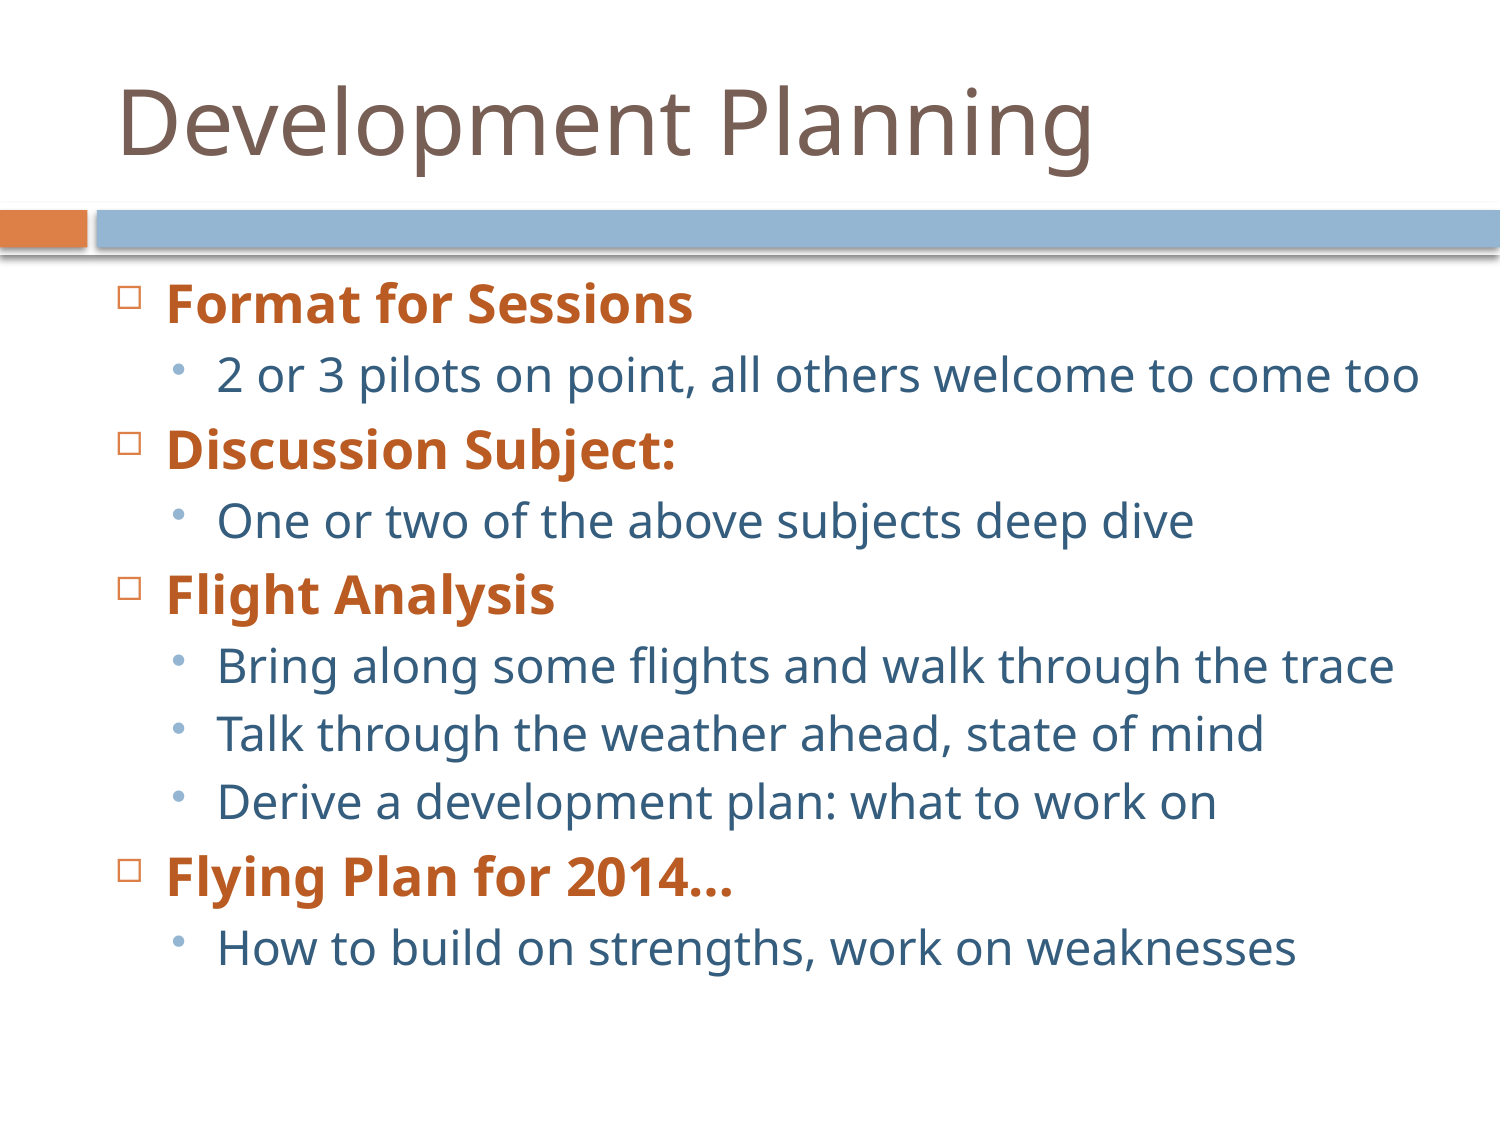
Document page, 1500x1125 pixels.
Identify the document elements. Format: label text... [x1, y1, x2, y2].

title Development Planning [100, 37, 1438, 200]
list Format for Sessions 2 or 3 pilots on point, all others welcome to come too Discussion Subject: One or two of the above subjects deep dive Flight Analysis Bring along some flights and walk through the trace Talk through the weather ahead, state of mind Derive a development plan: what to work on Flying Plan for 2014… How to build on strengths, work on weaknesses [100, 262, 1438, 1000]
